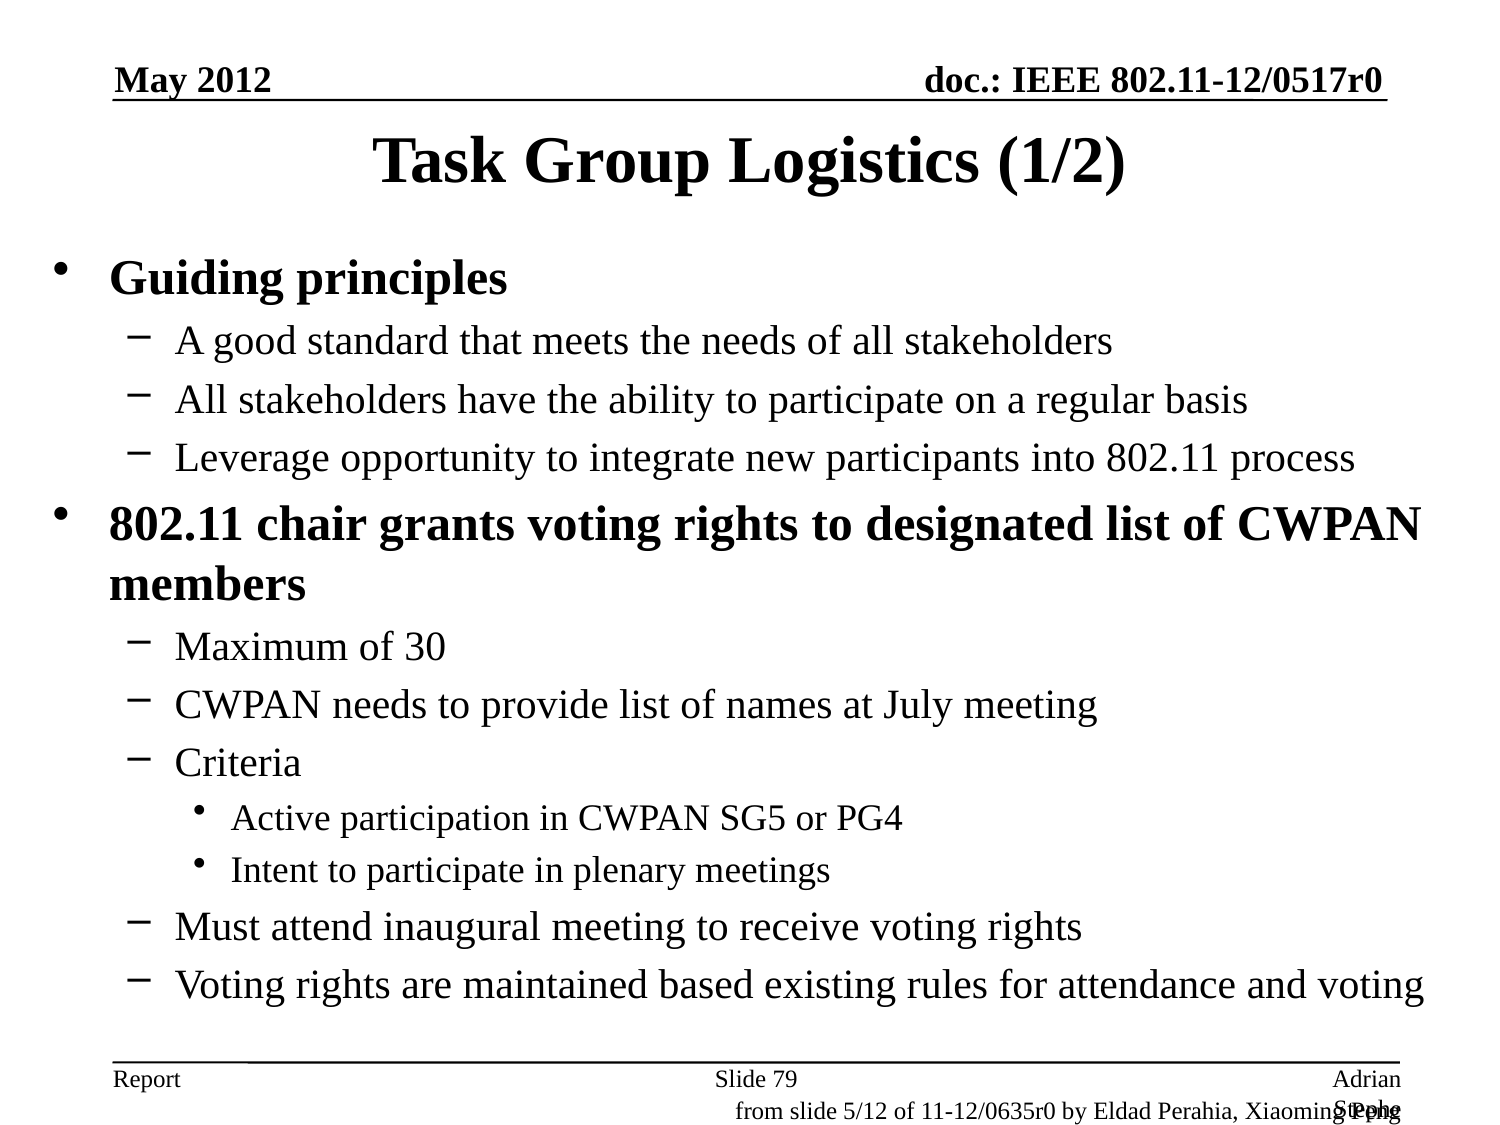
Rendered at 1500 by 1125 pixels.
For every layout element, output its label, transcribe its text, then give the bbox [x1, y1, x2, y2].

slide_number Slide 79 [712, 1061, 800, 1087]
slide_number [114, 54, 374, 101]
list Guiding principles A good standard that meets the needs of all stakeholders All stakeholders have the ability to participate on a regular basis Leverage opportunity to integrate new participants into 802.11 process 802.11 chair grants voting rights to designated list of CWPAN members Maximum of 30 CWPAN needs to provide list of names at July meeting Criteria Active participation in CWPAN SG5 or PG4 Intent to participate in plenary meetings Must attend inaugural meeting to receive voting rights Voting rights are maintained based existing rules for attendance and voting [37, 237, 1475, 1075]
title Task Group Logistics (1/2) [112, 112, 1388, 200]
text_box from slide 5/12 of 11-12/0635r0 by Eldad Perahia, Xiaoming Peng [343, 1087, 1417, 1125]
footer Adrian Stephens, Intel Corporation [1324, 1061, 1402, 1087]
